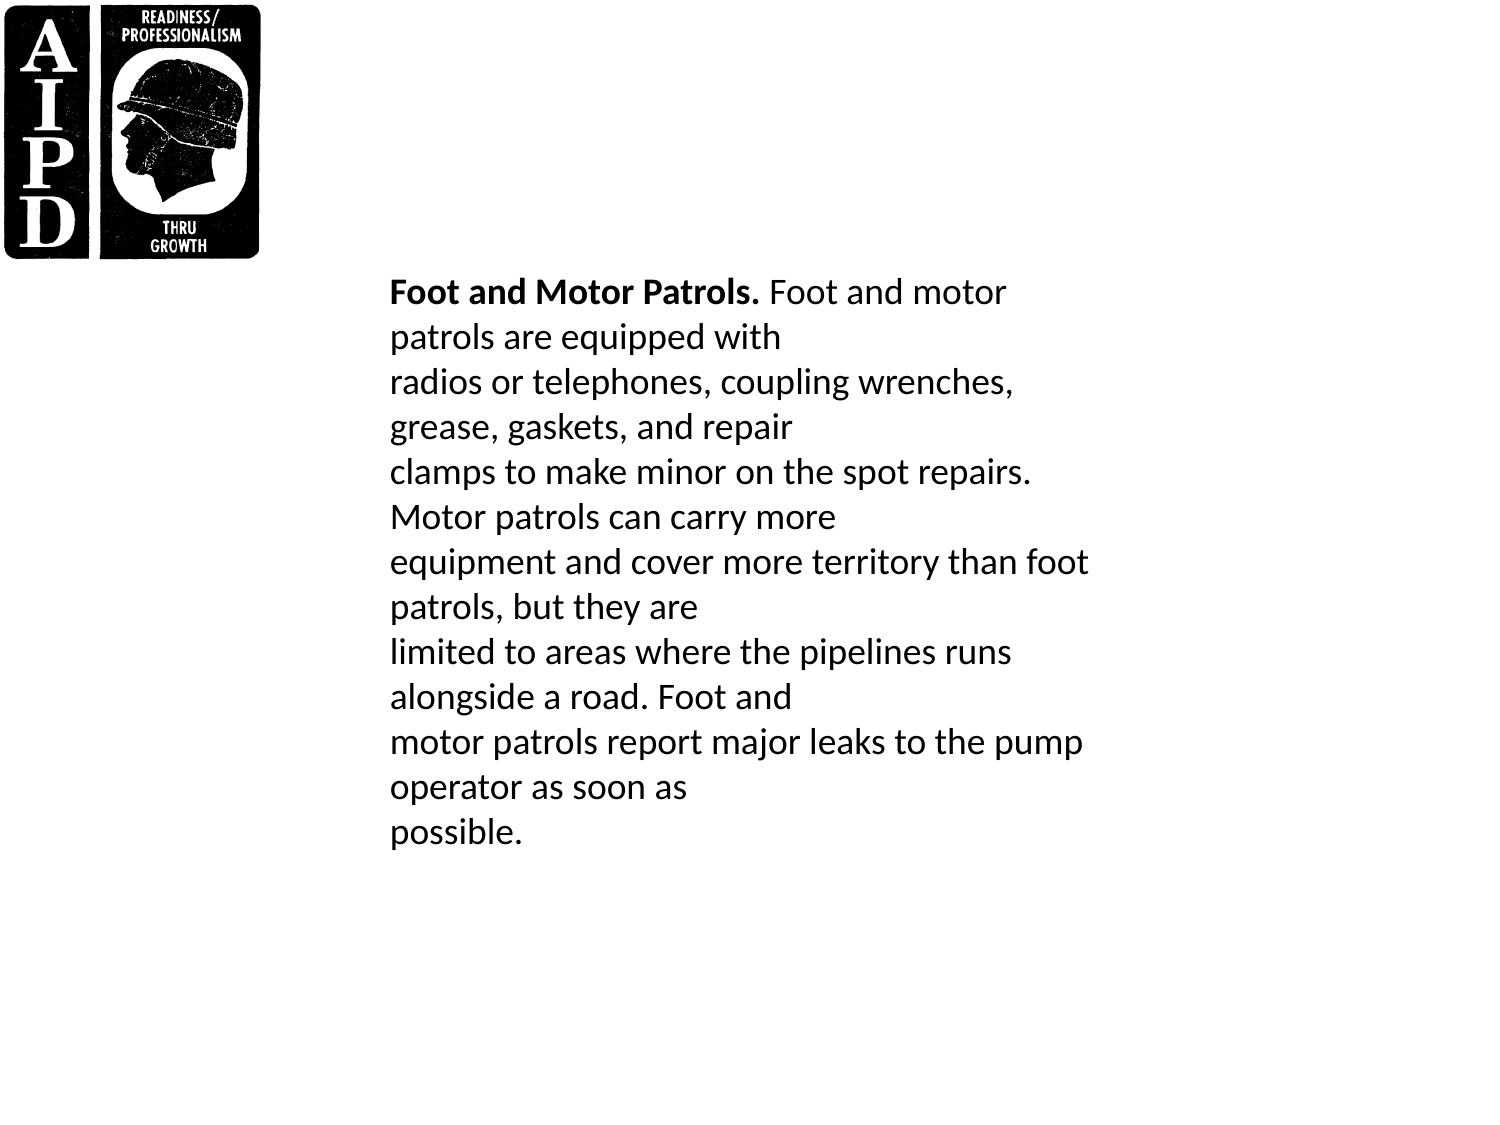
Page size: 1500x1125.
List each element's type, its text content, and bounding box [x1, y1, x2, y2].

text_box Foot and Motor Patrols. Foot and motor patrols are equipped with radios or telephones, coupling wrenches, grease, gaskets, and repair clamps to make minor on the spot repairs. Motor patrols can carry more equipment and cover more territory than foot patrols, but they are limited to areas where the pipelines runs alongside a road. Foot and motor patrols report major leaks to the pump operator as soon as possible. [374, 259, 1125, 860]
picture [0, 0, 265, 263]
